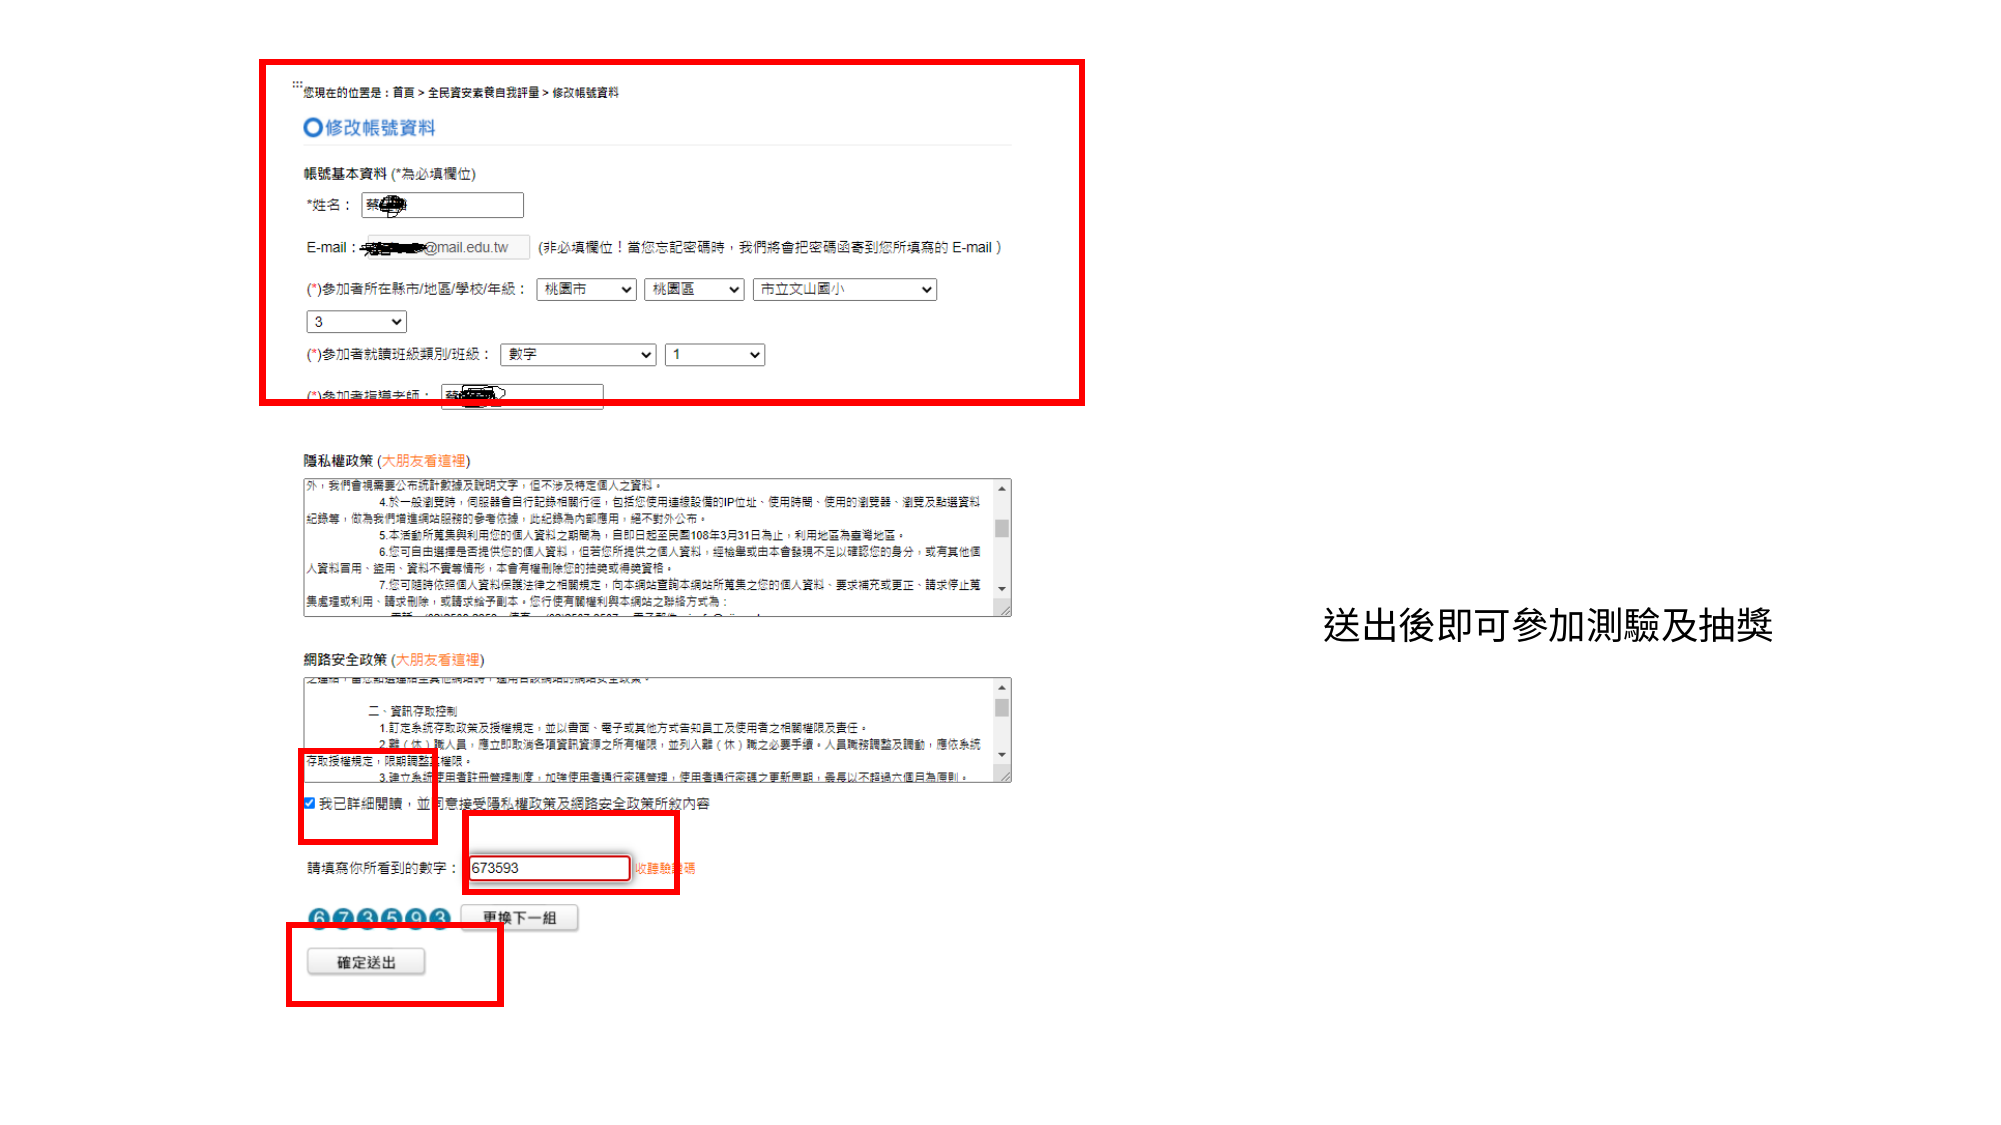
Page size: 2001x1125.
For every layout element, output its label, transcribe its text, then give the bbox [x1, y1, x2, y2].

text_box [261, 61, 1083, 404]
text_box 送出後即可參加測驗及抽獎 [1482, 594, 1789, 655]
text_box [288, 924, 502, 1005]
picture [289, 72, 1482, 987]
